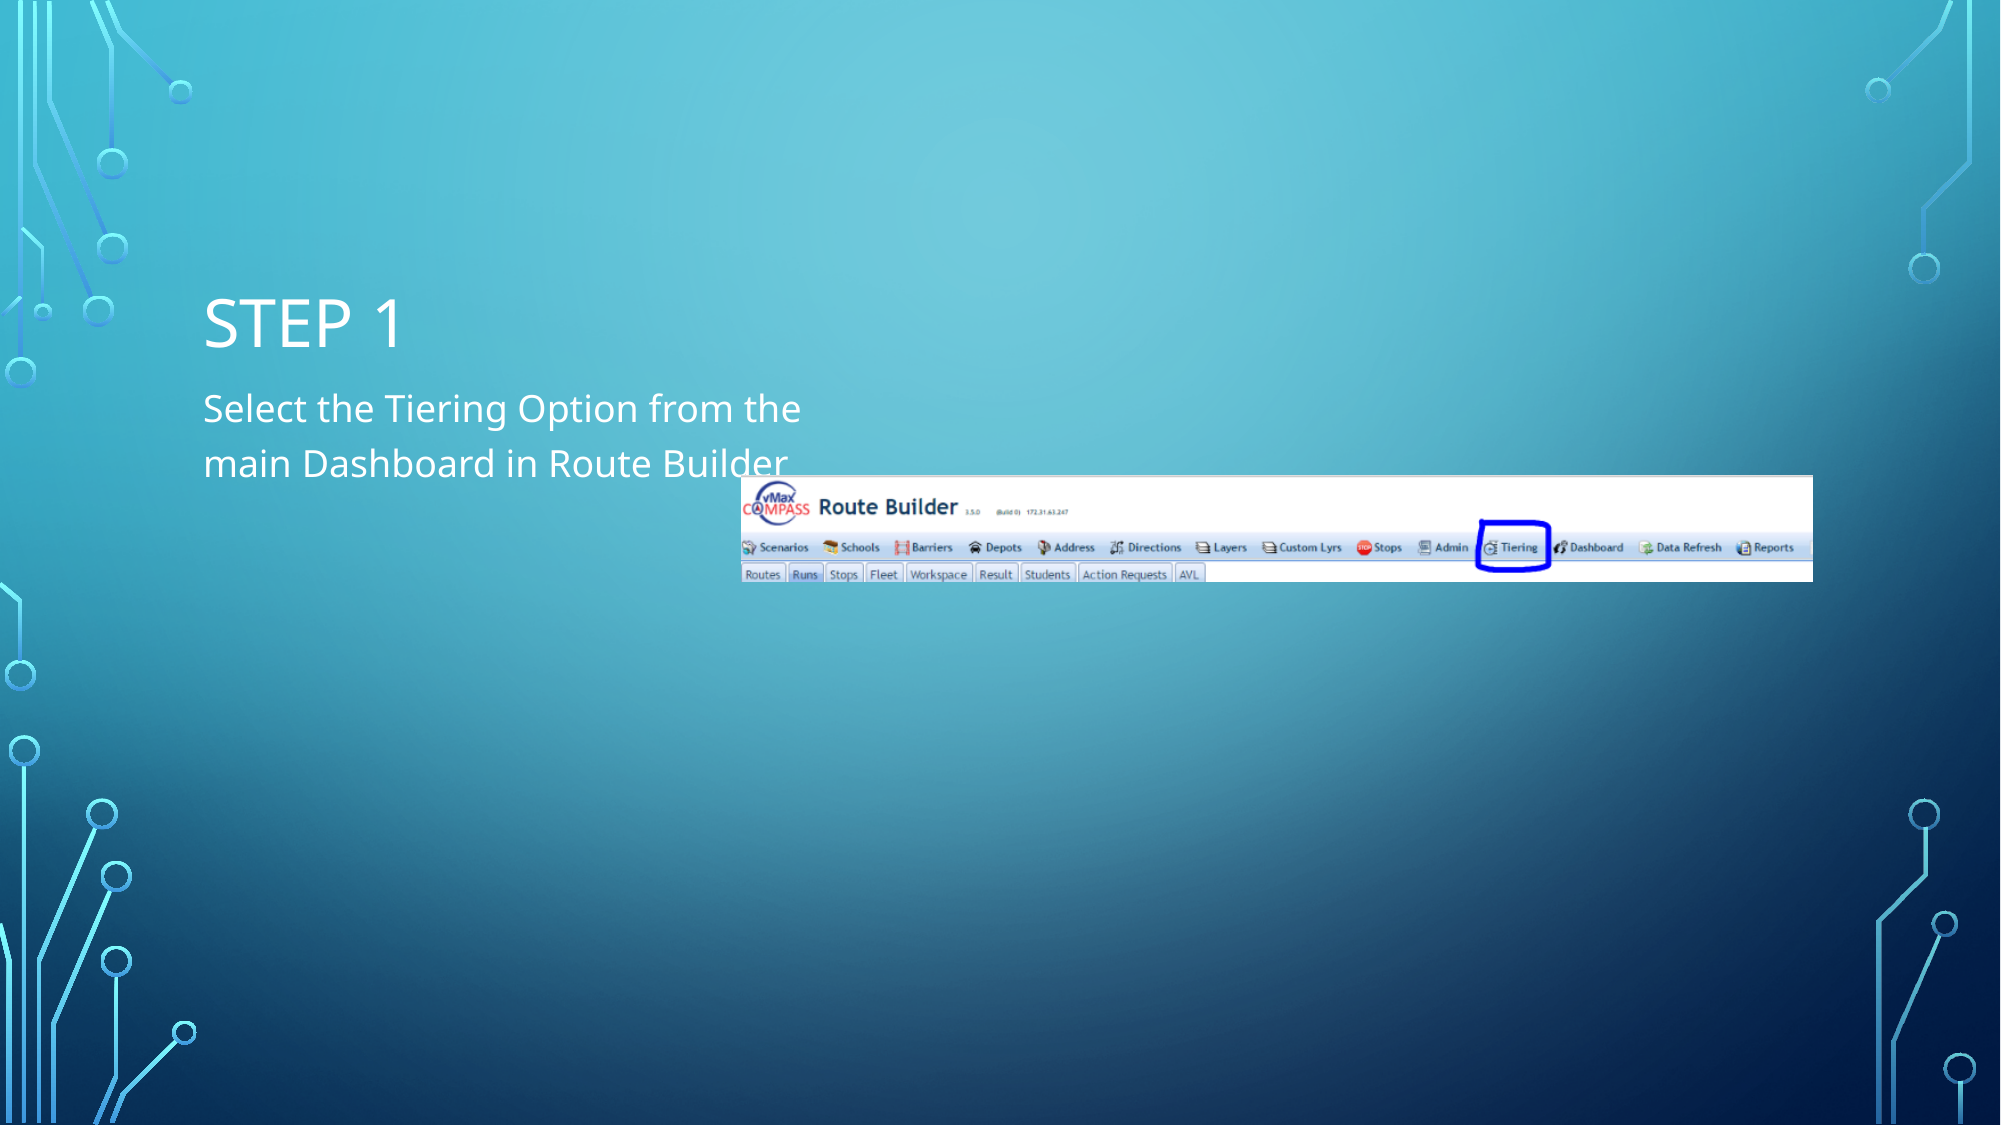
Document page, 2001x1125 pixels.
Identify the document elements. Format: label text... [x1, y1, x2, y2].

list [741, 475, 1813, 582]
list Select the Tiering Option from the main Dashboard in Route Builder [188, 369, 821, 950]
title Step 1 [188, 99, 821, 369]
